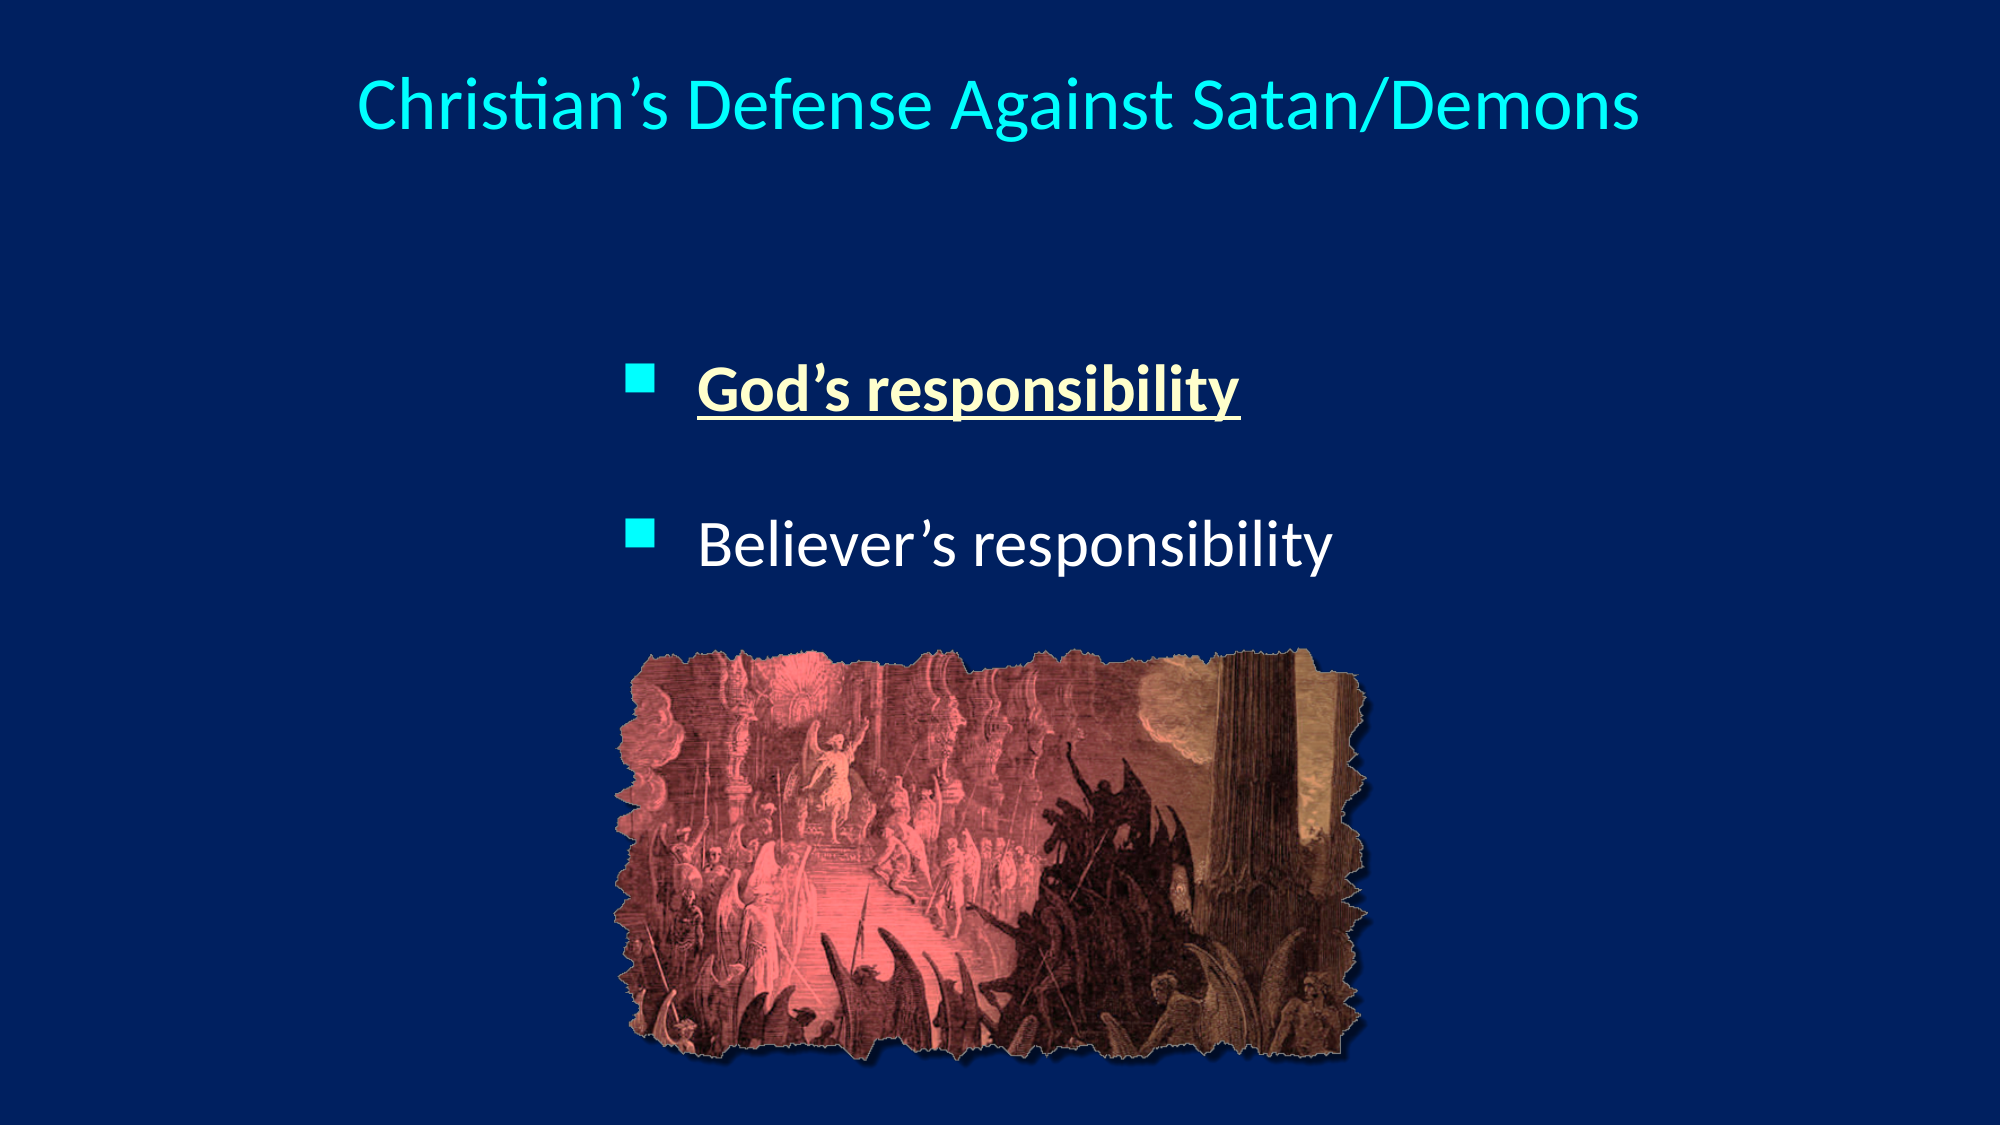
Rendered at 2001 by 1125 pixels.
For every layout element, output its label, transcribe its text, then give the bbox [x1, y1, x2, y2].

picture [606, 637, 1394, 1088]
title Christian’s Defense Against Satan/Demons [249, 24, 1750, 175]
list God’s responsibility Believer’s responsibility [605, 337, 1394, 636]
